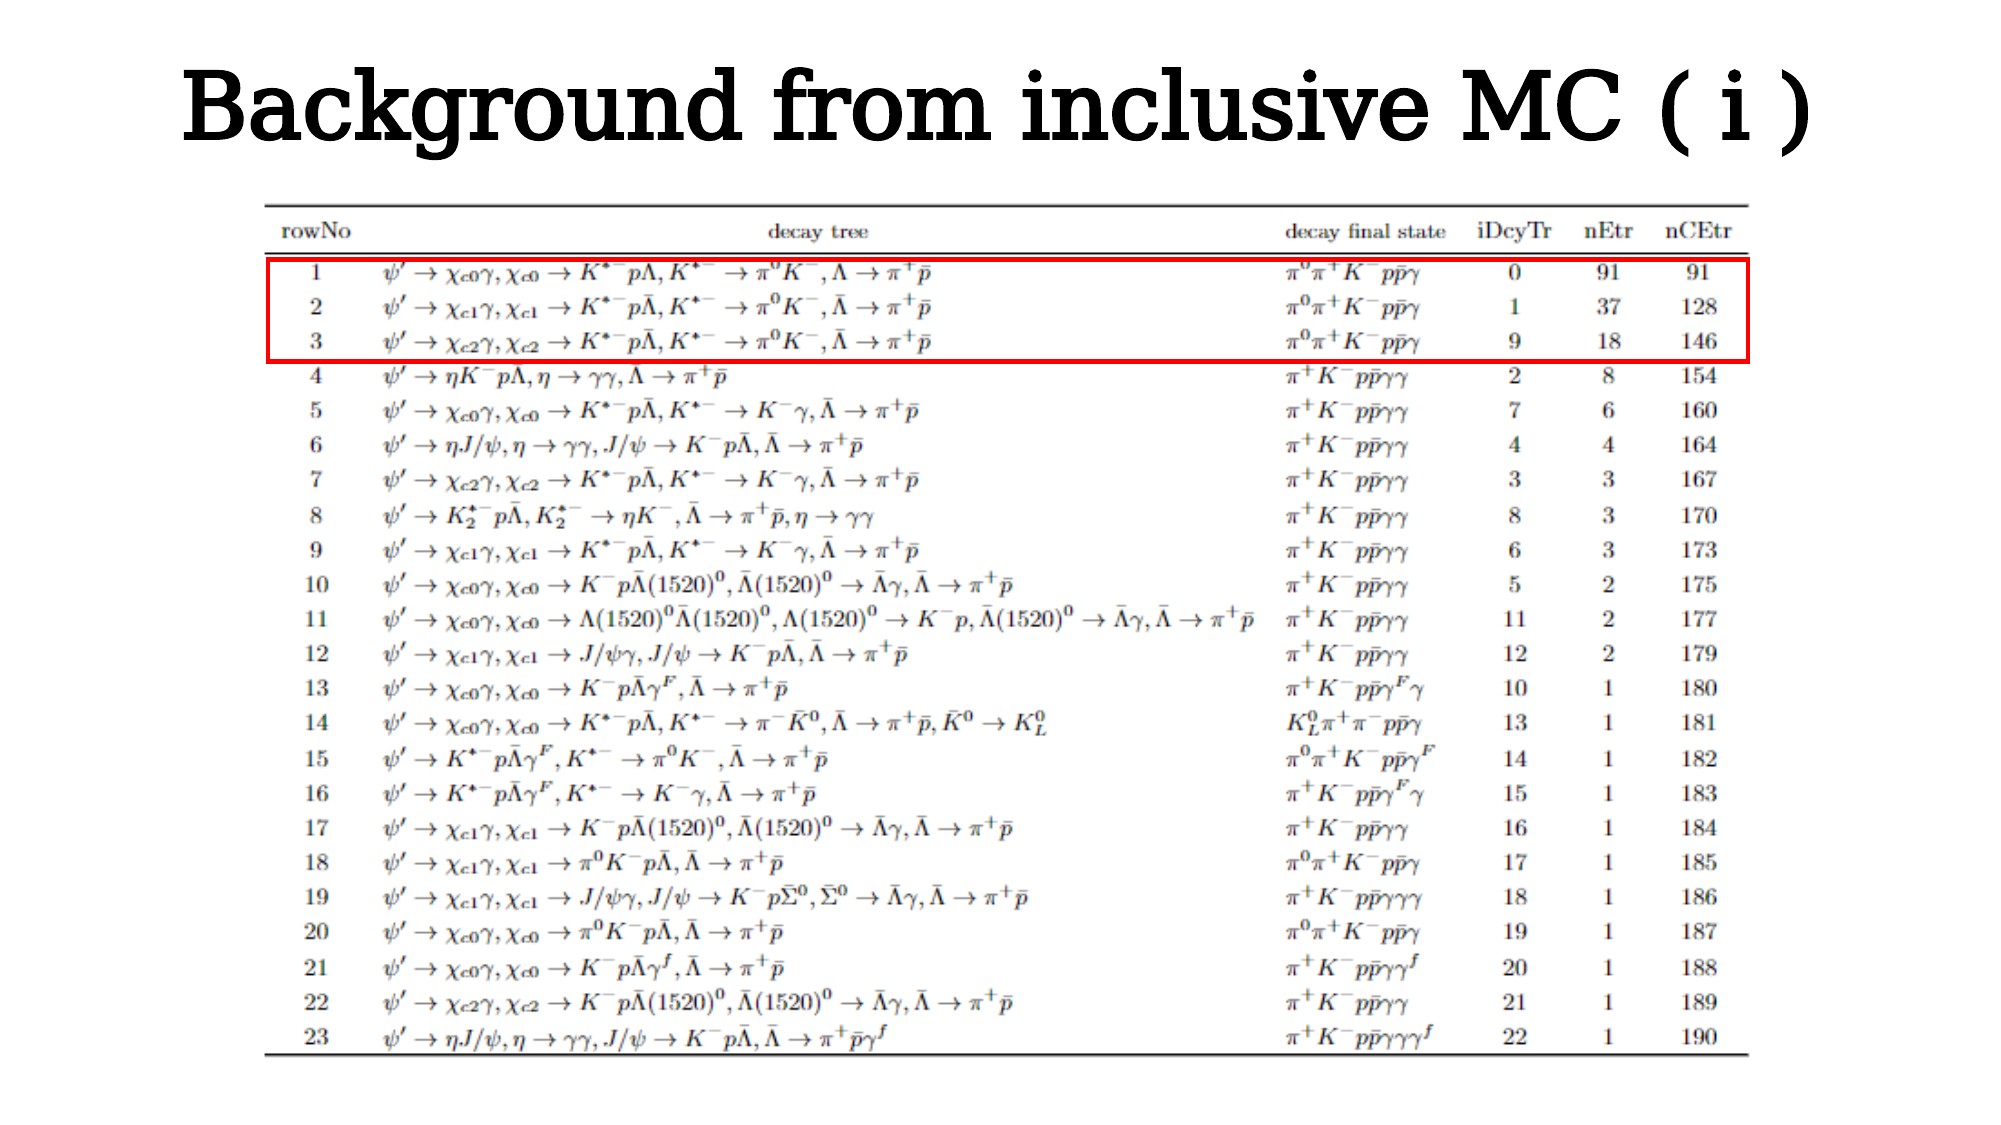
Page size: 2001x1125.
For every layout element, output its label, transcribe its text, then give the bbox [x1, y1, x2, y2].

title Background from inclusive MC ( i ) [137, 0, 1863, 218]
picture [235, 193, 1764, 1072]
